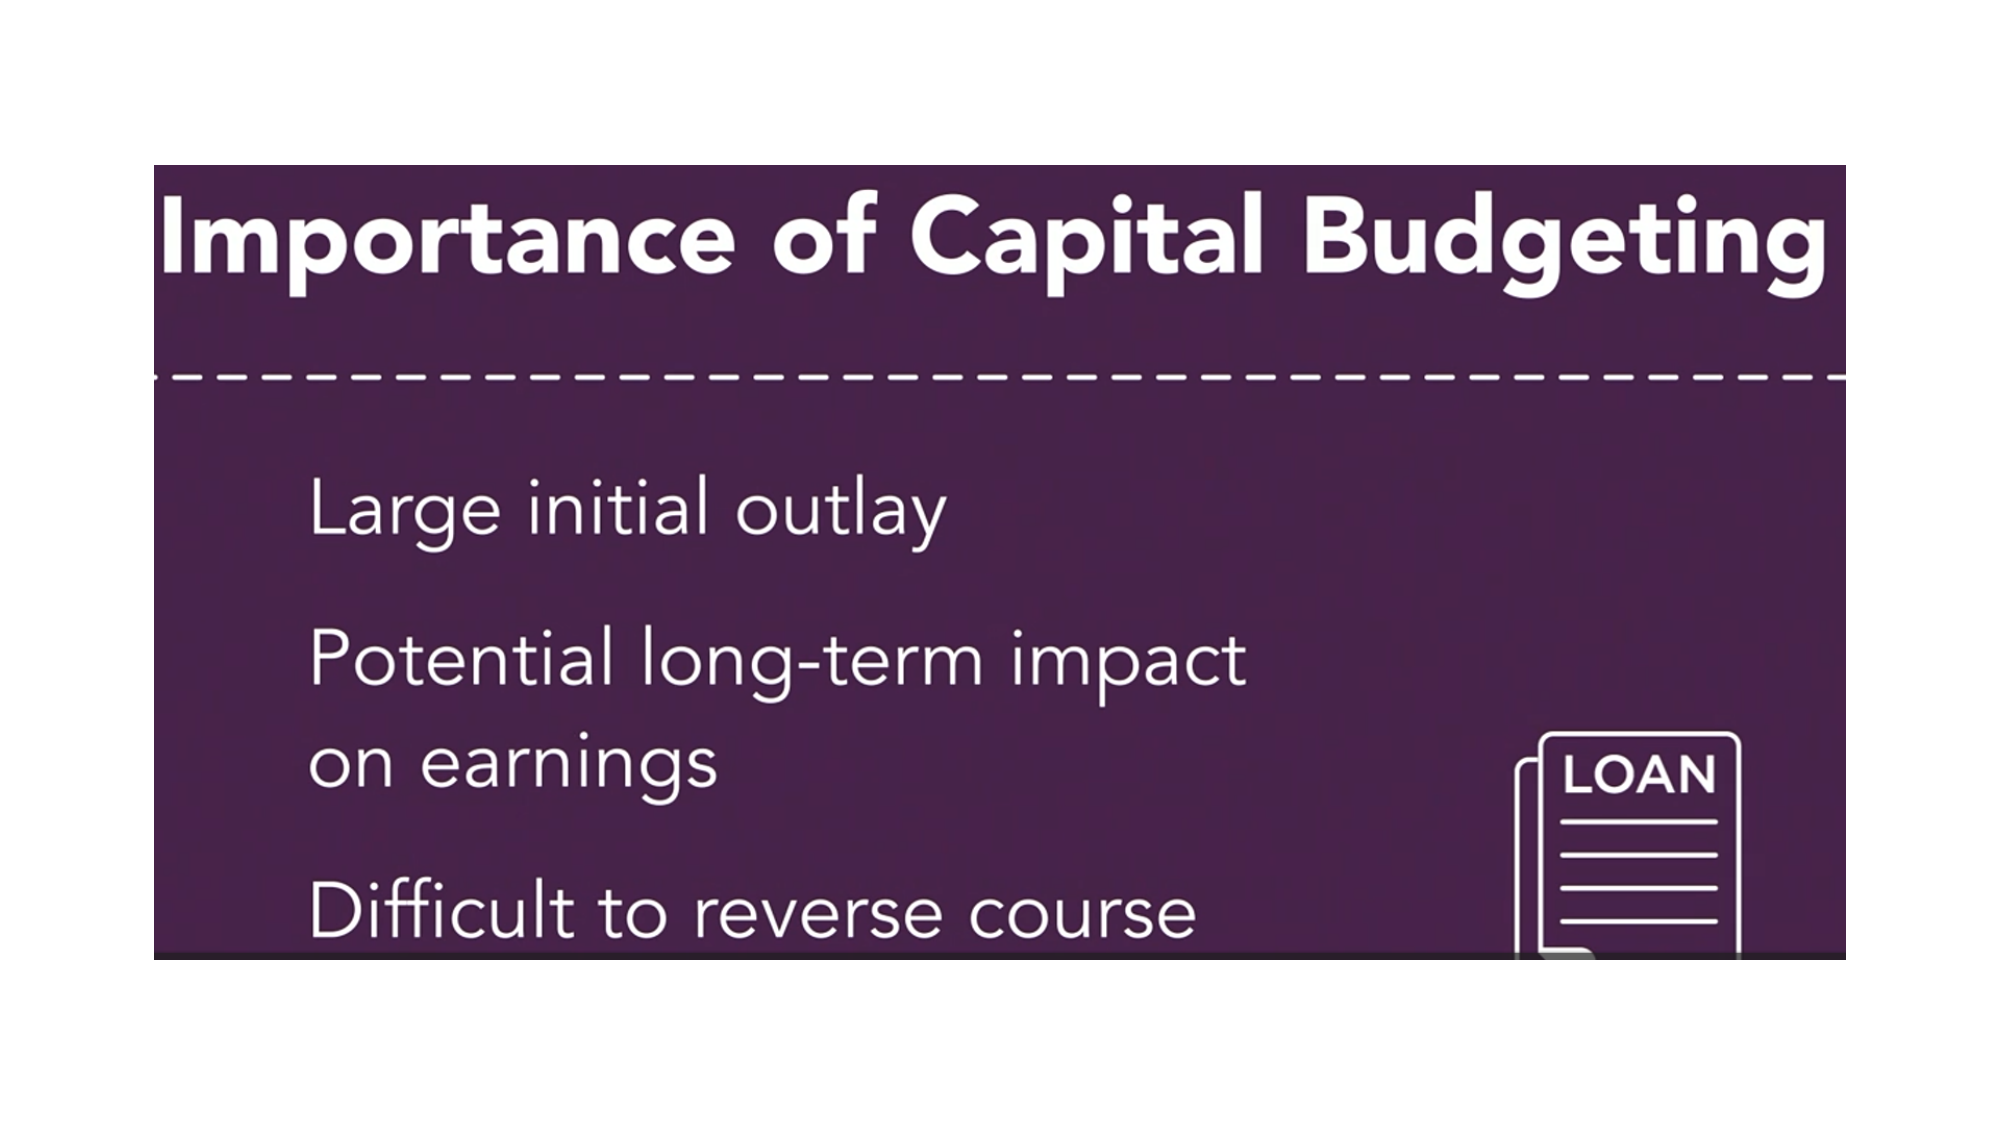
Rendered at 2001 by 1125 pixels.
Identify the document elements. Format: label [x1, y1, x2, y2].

picture [154, 165, 1846, 960]
